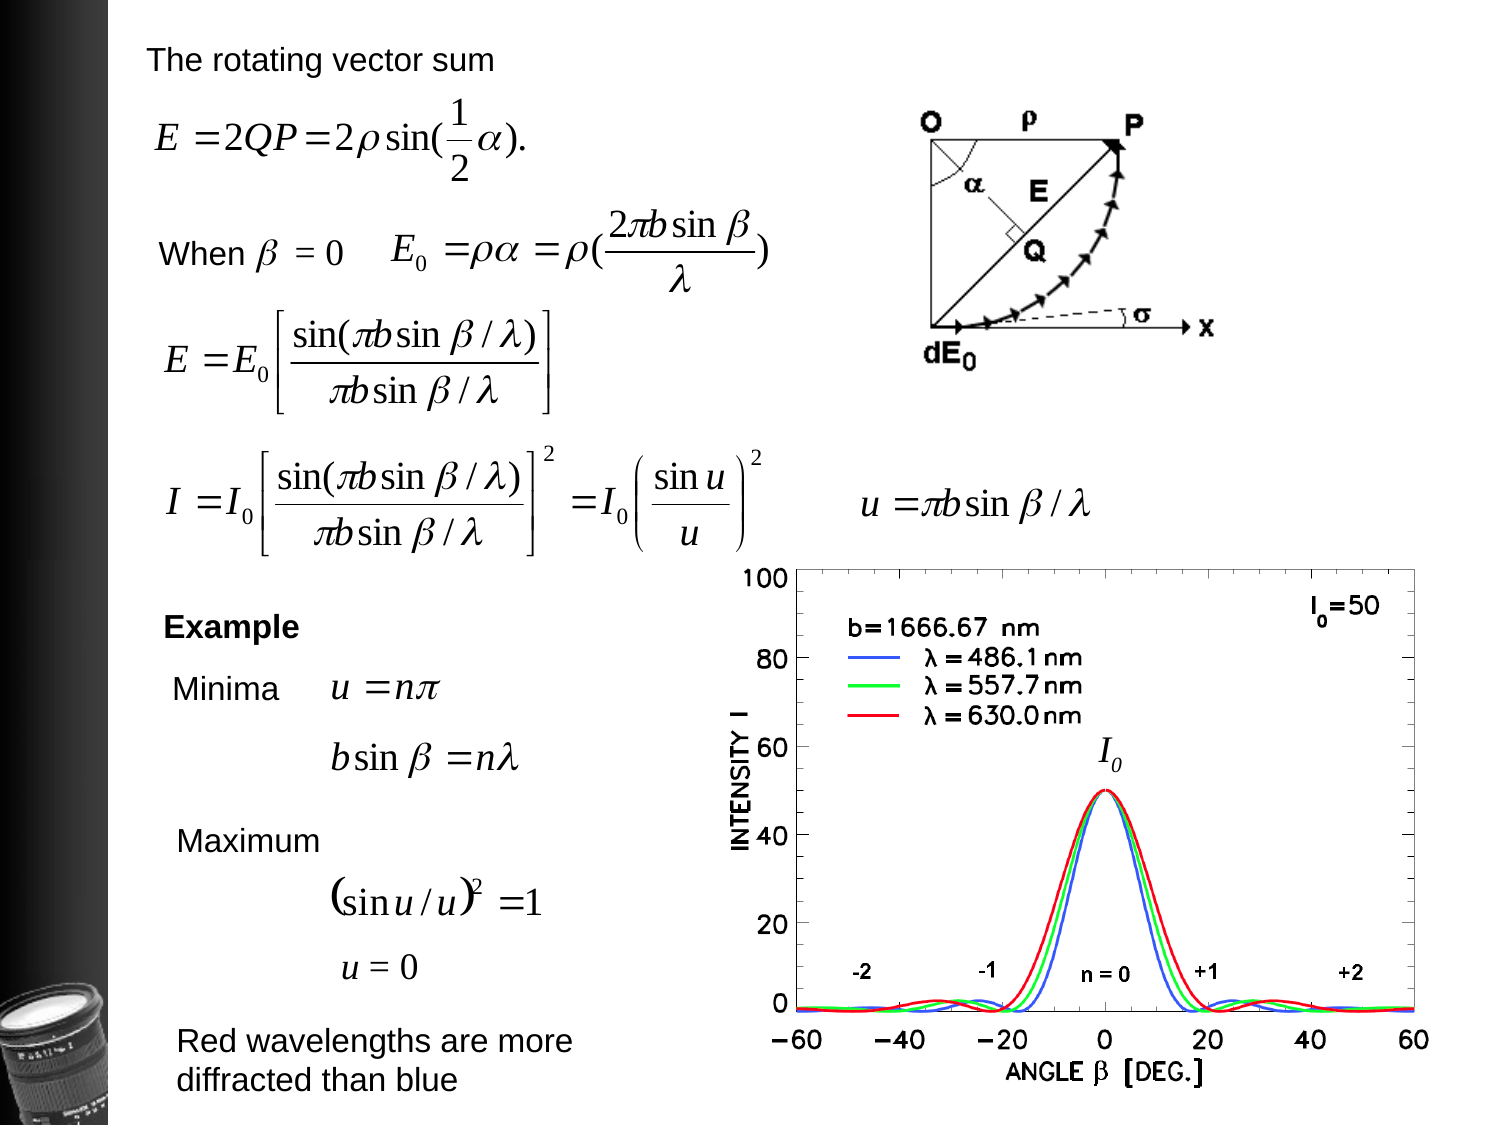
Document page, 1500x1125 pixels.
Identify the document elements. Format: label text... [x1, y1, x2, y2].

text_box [158, 434, 770, 565]
picture [832, 86, 1365, 390]
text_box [156, 302, 564, 423]
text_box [383, 198, 778, 303]
text_box When b = 0 [143, 220, 359, 281]
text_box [325, 868, 546, 933]
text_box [325, 733, 526, 788]
text_box Minima [157, 659, 685, 715]
text_box Maximum [161, 811, 689, 867]
text_box The rotating vector sum [131, 30, 520, 86]
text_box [854, 479, 1099, 534]
picture [0, 0, 108, 1125]
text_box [325, 672, 450, 710]
text_box Red wavelengths are more diffracted than blue [161, 1011, 689, 1106]
text_box u = 0 [326, 940, 434, 994]
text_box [726, 562, 1432, 1091]
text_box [147, 86, 531, 191]
text_box Example [148, 597, 325, 653]
